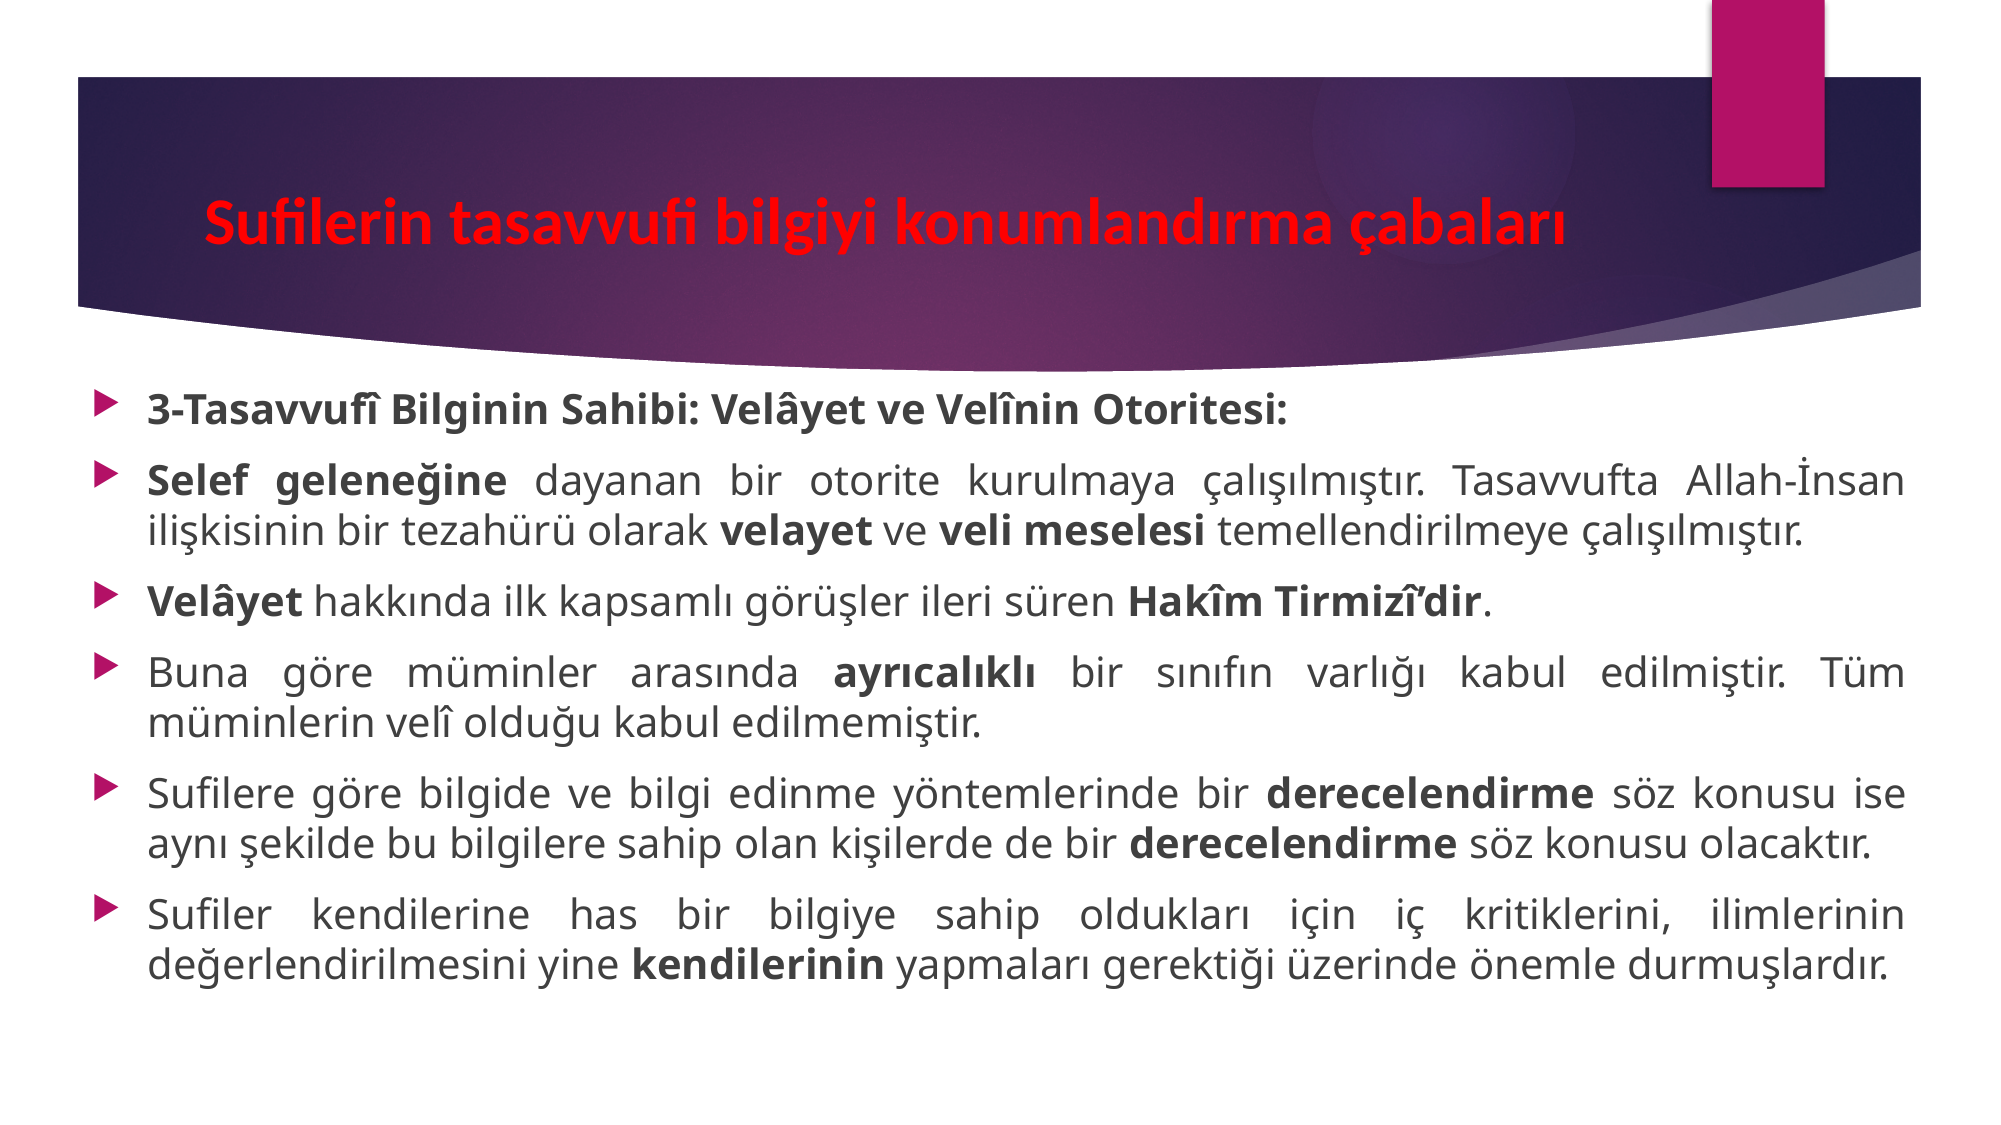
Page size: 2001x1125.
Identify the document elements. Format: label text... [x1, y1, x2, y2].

title Sufilerin tasavvufi bilgiyi konumlandırma çabaları [189, 159, 1627, 276]
list 3-Tasavvufî Bilginin Sahibi: Velâyet ve Velînin Otoritesi: Selef geleneğine dayanan bir otorite kurulmaya çalışılmıştır. Tasavvufta Allah-İnsan ilişkisinin bir tezahürü olarak velayet ve veli meselesi temellendirilmeye çalışılmıştır. Velâyet hakkında ilk kapsamlı görüşler ileri süren Hakîm Tirmizî’dir. Buna göre müminler arasında ayrıcalıklı bir sınıfın varlığı kabul edilmiştir. Tüm müminlerin velî olduğu kabul edilmemiştir. Sufilere göre bilgide ve bilgi edinme yöntemlerinde bir derecelendirme söz konusu ise aynı şekilde bu bilgilere sahip olan kişilerde de bir derecelendirme söz konusu olacaktır. Sufiler kendilerine has bir bilgiye sahip oldukları için iç kritiklerini, ilimlerinin değerlendirilmesini yine kendilerinin yapmaları gerektiği üzerinde önemle durmuşlardır. [76, 375, 1923, 1102]
